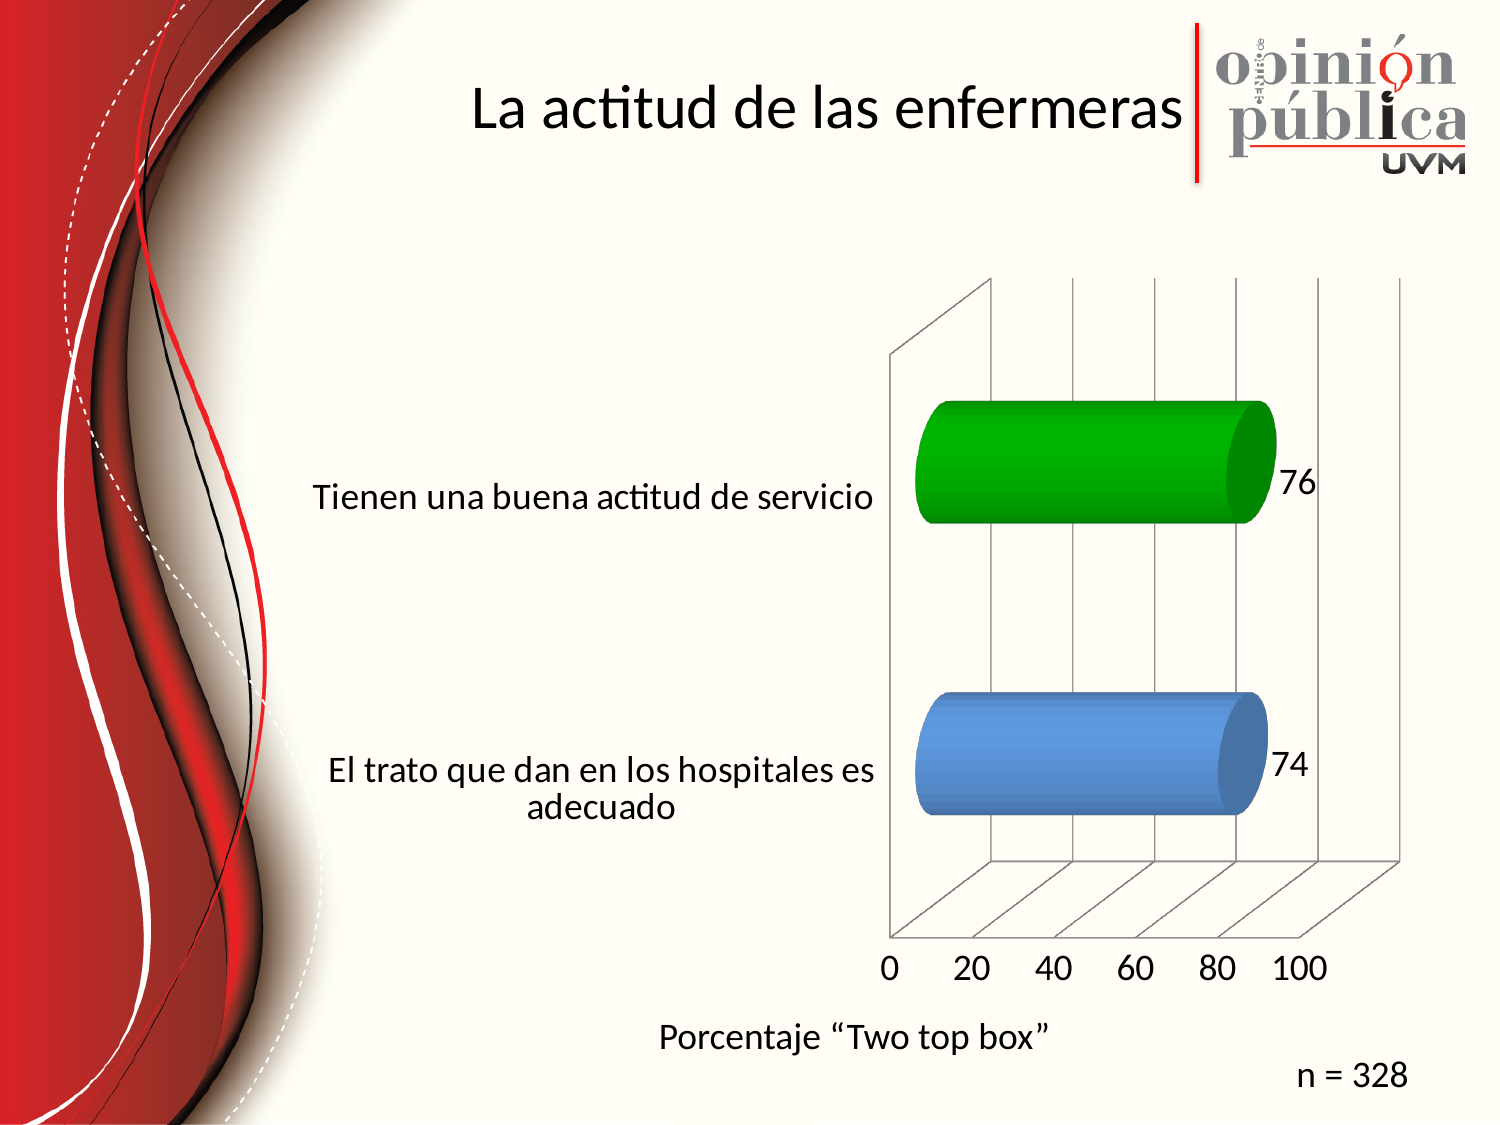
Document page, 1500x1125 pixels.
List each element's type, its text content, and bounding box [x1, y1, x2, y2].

text_box Porcentaje “Two top box” [644, 1014, 1066, 1065]
title La actitud de las enfermeras [288, 10, 1200, 198]
chart [288, 262, 1426, 1006]
picture [0, 0, 1500, 1125]
